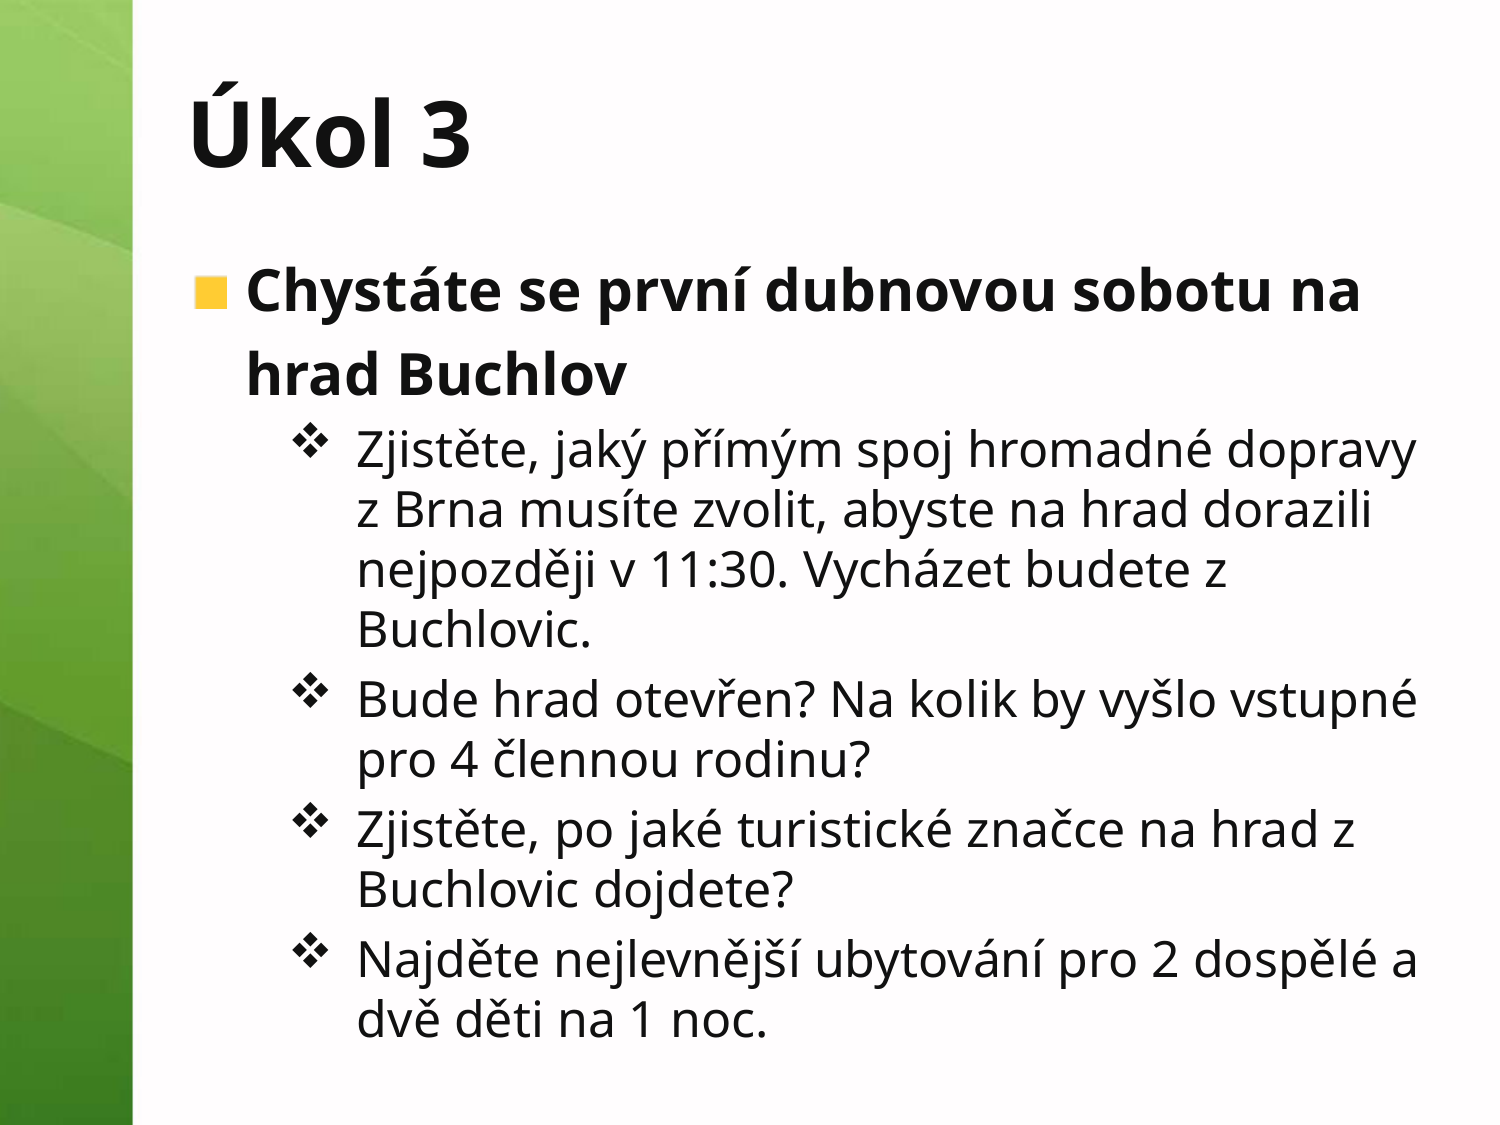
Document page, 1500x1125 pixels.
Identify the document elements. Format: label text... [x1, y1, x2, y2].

list Chystáte se první dubnovou sobotu na hrad Buchlov Zjistěte, jaký přímým spoj hromadné dopravy z Brna musíte zvolit, abyste na hrad dorazili nejpozději v 11:30. Vycházet budete z Buchlovic. Bude hrad otevřen? Na kolik by vyšlo vstupné pro 4 člennou rodinu? Zjistěte, po jaké turistické značce na hrad z Buchlovic dojdete? Najděte nejlevnější ubytování pro 2 dospělé a dvě děti na 1 noc. [171, 231, 1447, 1094]
picture [0, 0, 1500, 1125]
title Úkol 3 [171, 89, 1447, 173]
